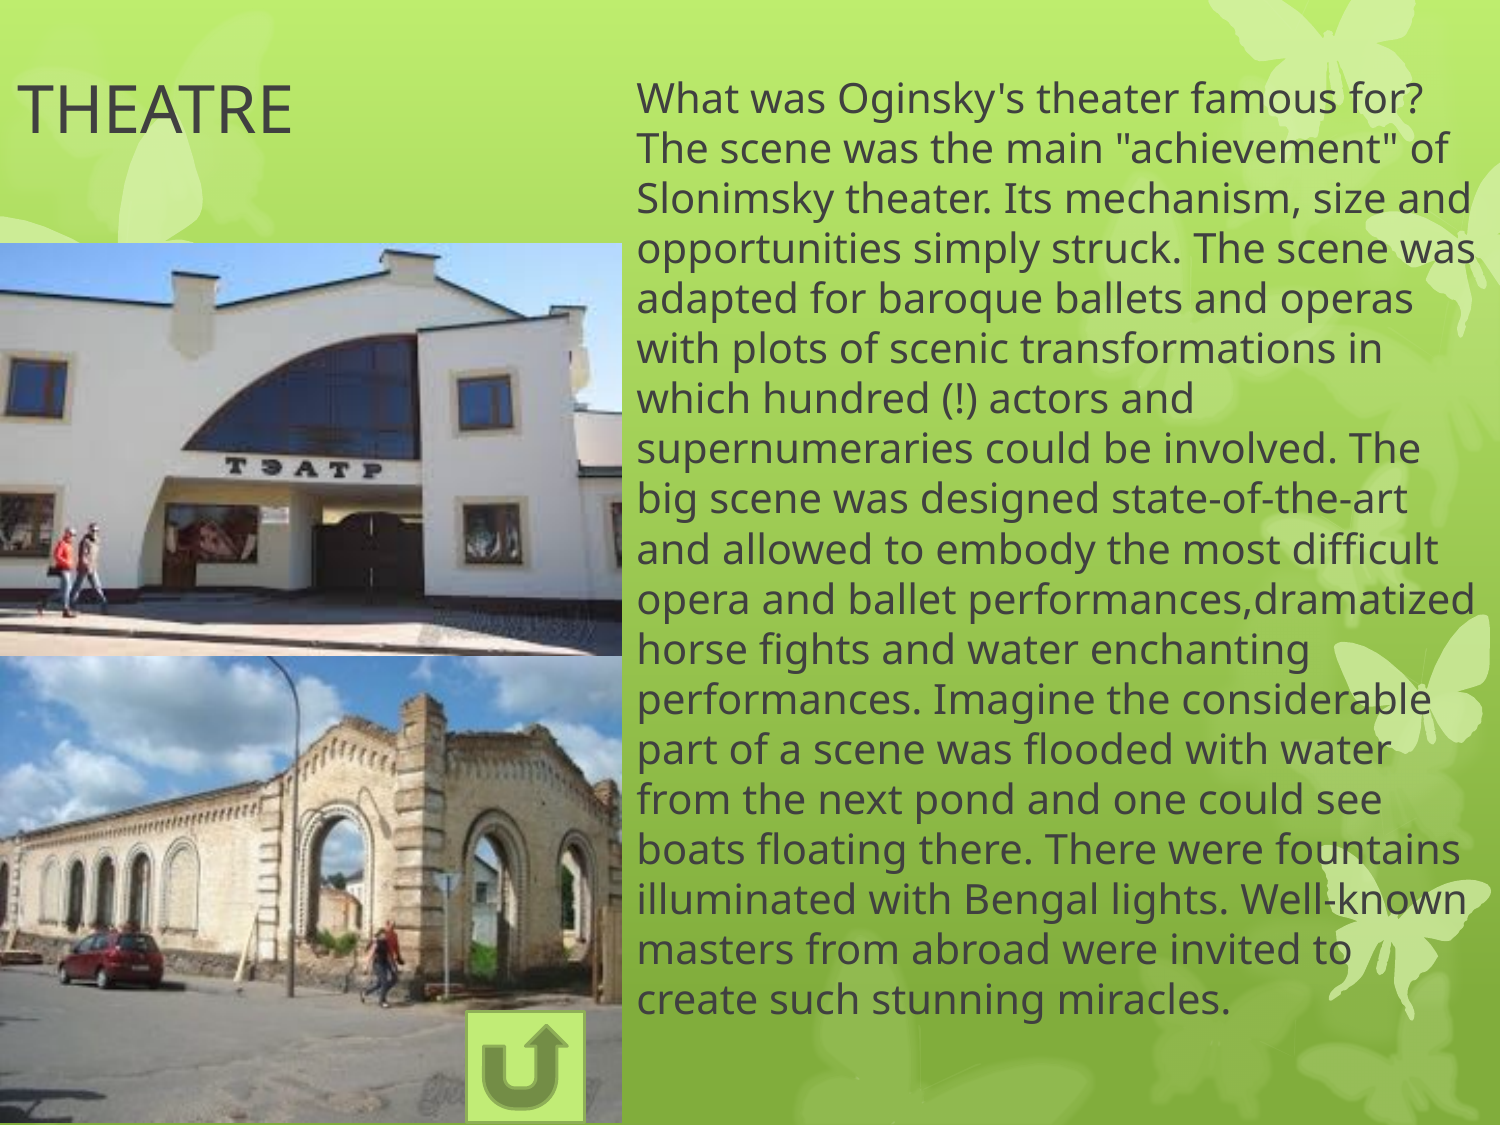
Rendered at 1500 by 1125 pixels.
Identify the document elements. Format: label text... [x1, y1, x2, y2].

title THEATRE [0, 30, 895, 183]
picture [0, 243, 622, 1124]
list What was Oginsky's theater famous for? The scene was the main "achievement" of Slonimsky theater. Its mechanism, size and opportunities simply struck. The scene was adapted for baroque ballets and operas with plots of scenic transformations in which hundred (!) actors and supernumeraries could be involved. The big scene was designed state-of-the-art and allowed to embody the most difficult opera and ballet performances,dramatized horse fights and water enchanting performances. Imagine the considerable part of a scene was flooded with water from the next pond and one could see boats floating there. There were fountains illuminated with Bengal lights. Well-known masters from abroad were invited to create such stunning miracles. [621, 42, 1500, 1123]
